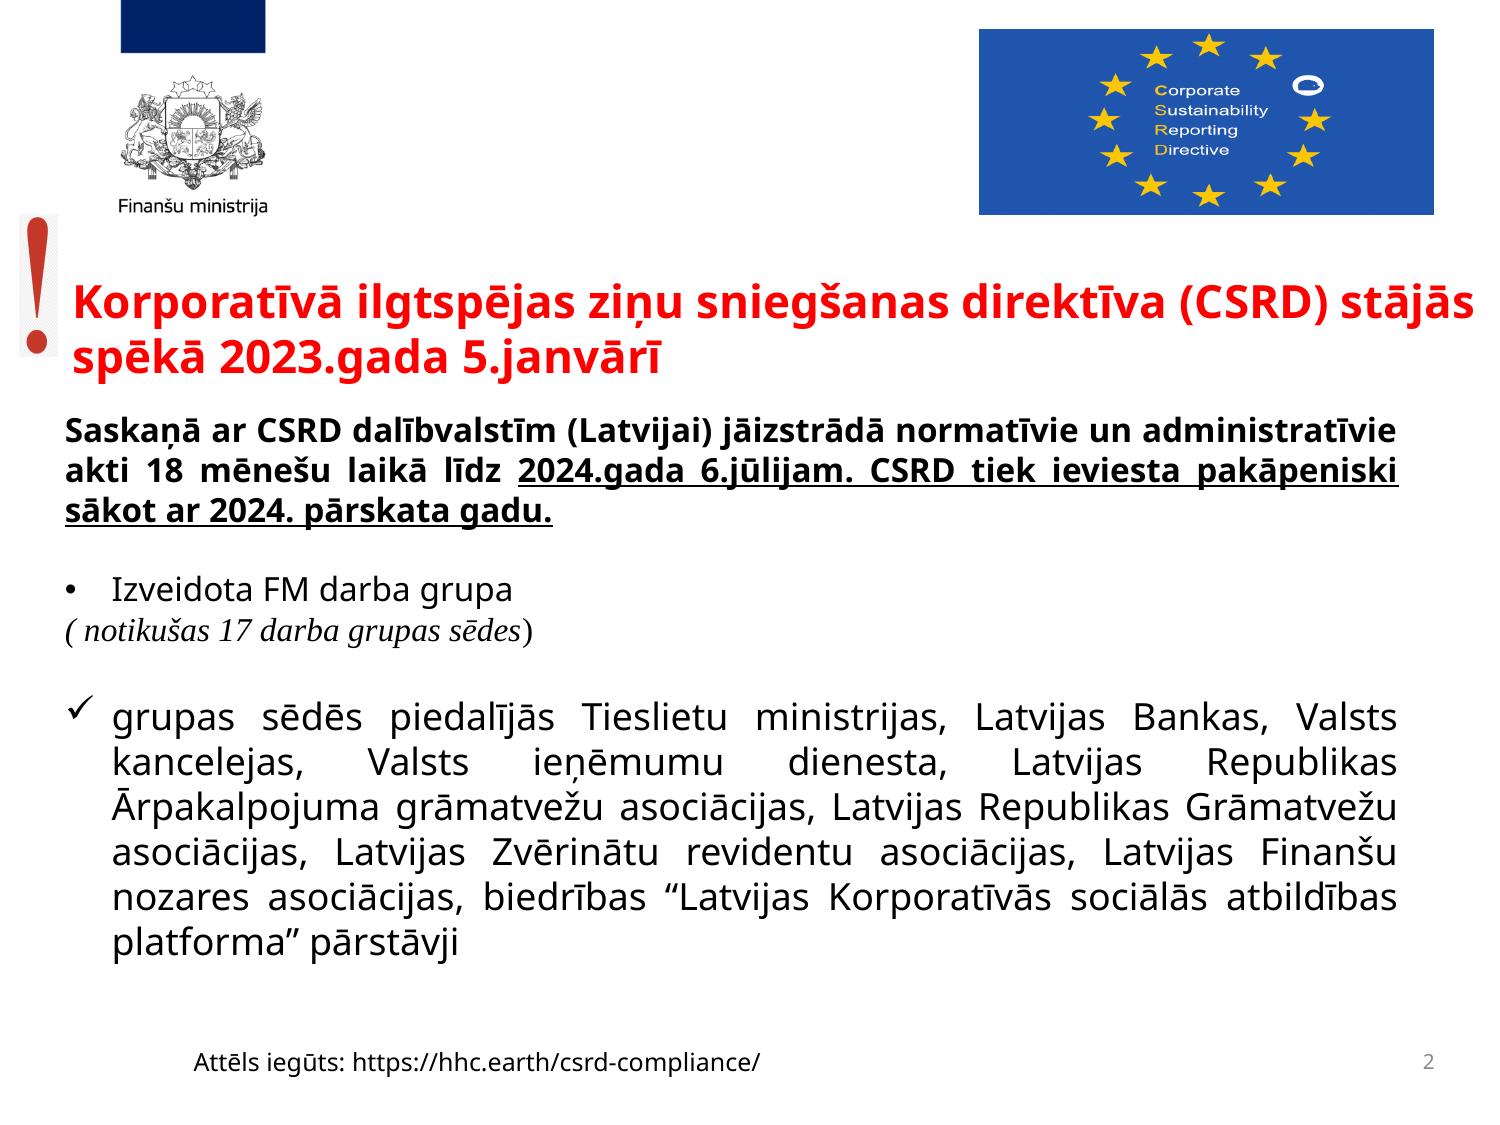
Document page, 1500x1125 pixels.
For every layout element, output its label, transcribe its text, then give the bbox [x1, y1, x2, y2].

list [979, 28, 1435, 215]
text_box Korporatīvā ilgtspējas ziņu sniegšanas direktīva (CSRD) stājās spēkā 2023.gada 5.janvārī [63, 265, 1500, 580]
text_box Saskaņā ar CSRD dalībvalstīm (Latvijai) jāizstrādā normatīvie un administratīvie akti 18 mēnešu laikā līdz 2024.gada 6.jūlijam. CSRD tiek ieviesta pakāpeniski sākot ar 2024. pārskata gadu. Izveidota FM darba grupa ( notikušas 17 darba grupas sēdes) grupas sēdēs piedalījās Tieslietu ministrijas, Latvijas Bankas, Valsts kancelejas, Valsts ieņēmumu dienesta, Latvijas Republikas Ārpakalpojuma grāmatvežu asociācijas, Latvijas Republikas Grāmatvežu asociācijas, Latvijas Zvērinātu revidentu asociācijas, Latvijas Finanšu nozares asociācijas, biedrības “Latvijas Korporatīvās sociālās atbildības platforma” pārstāvji [49, 356, 1414, 1125]
slide_number 2 [1414, 1037, 1450, 1088]
picture [19, 0, 338, 357]
